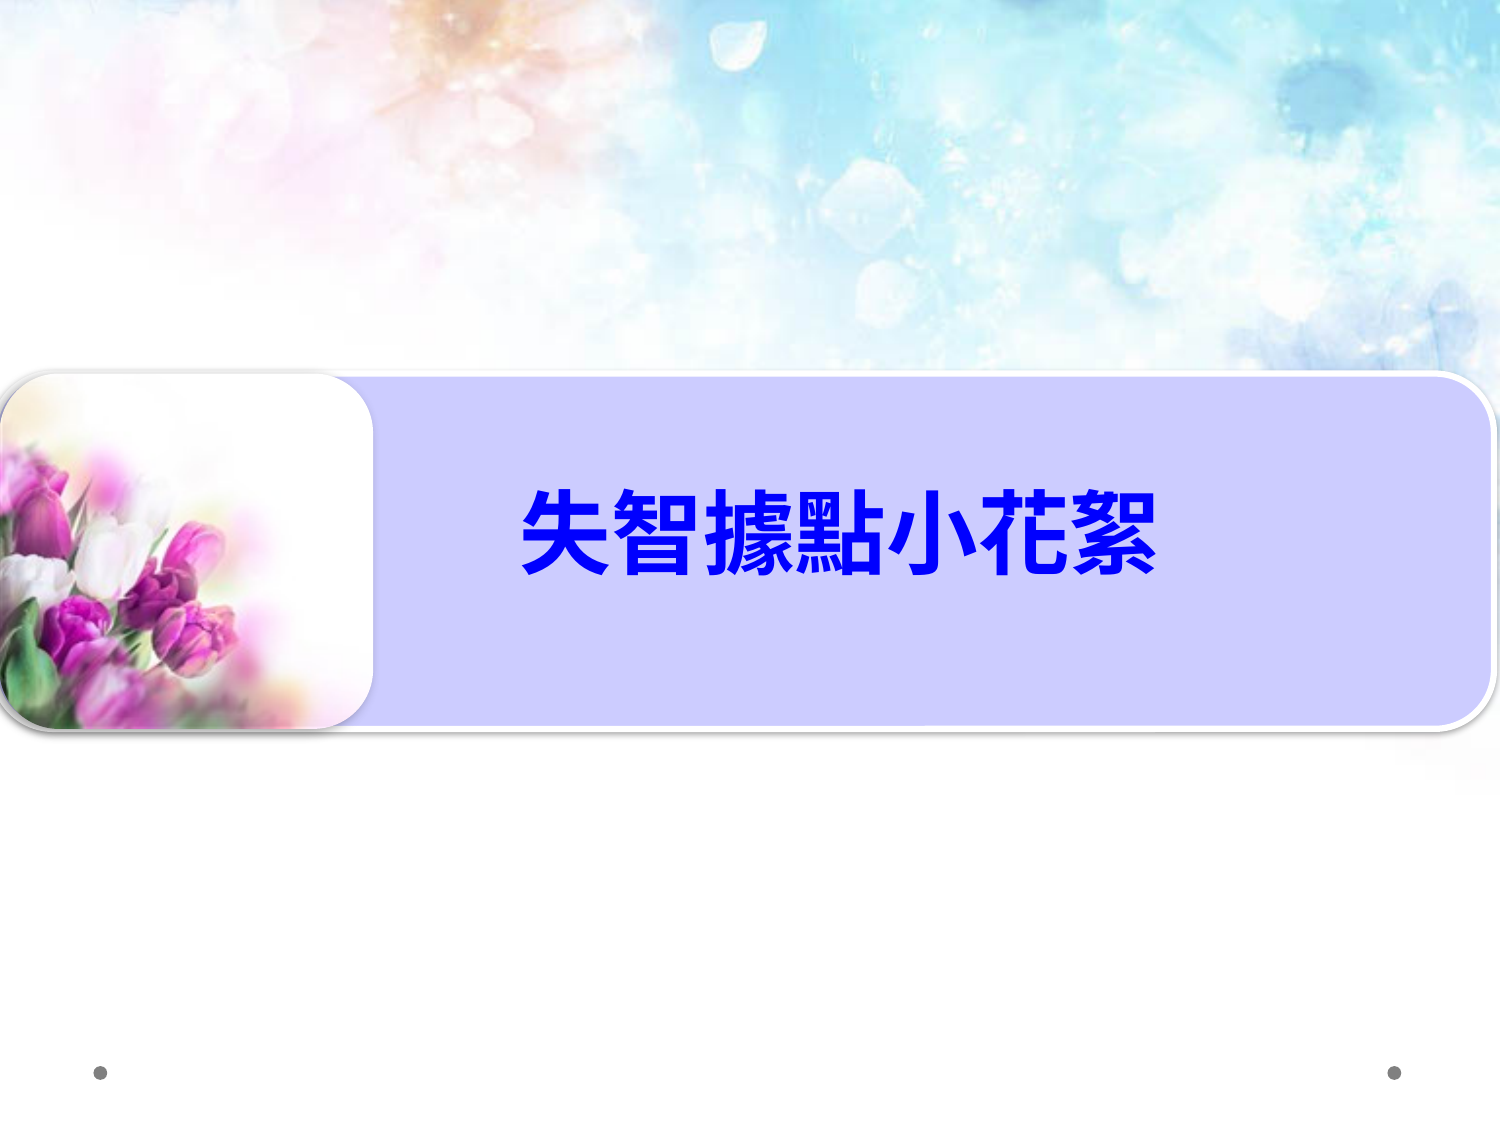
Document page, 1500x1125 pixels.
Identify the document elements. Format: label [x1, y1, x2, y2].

picture [0, 0, 1500, 1125]
text_box [0, 373, 1495, 730]
